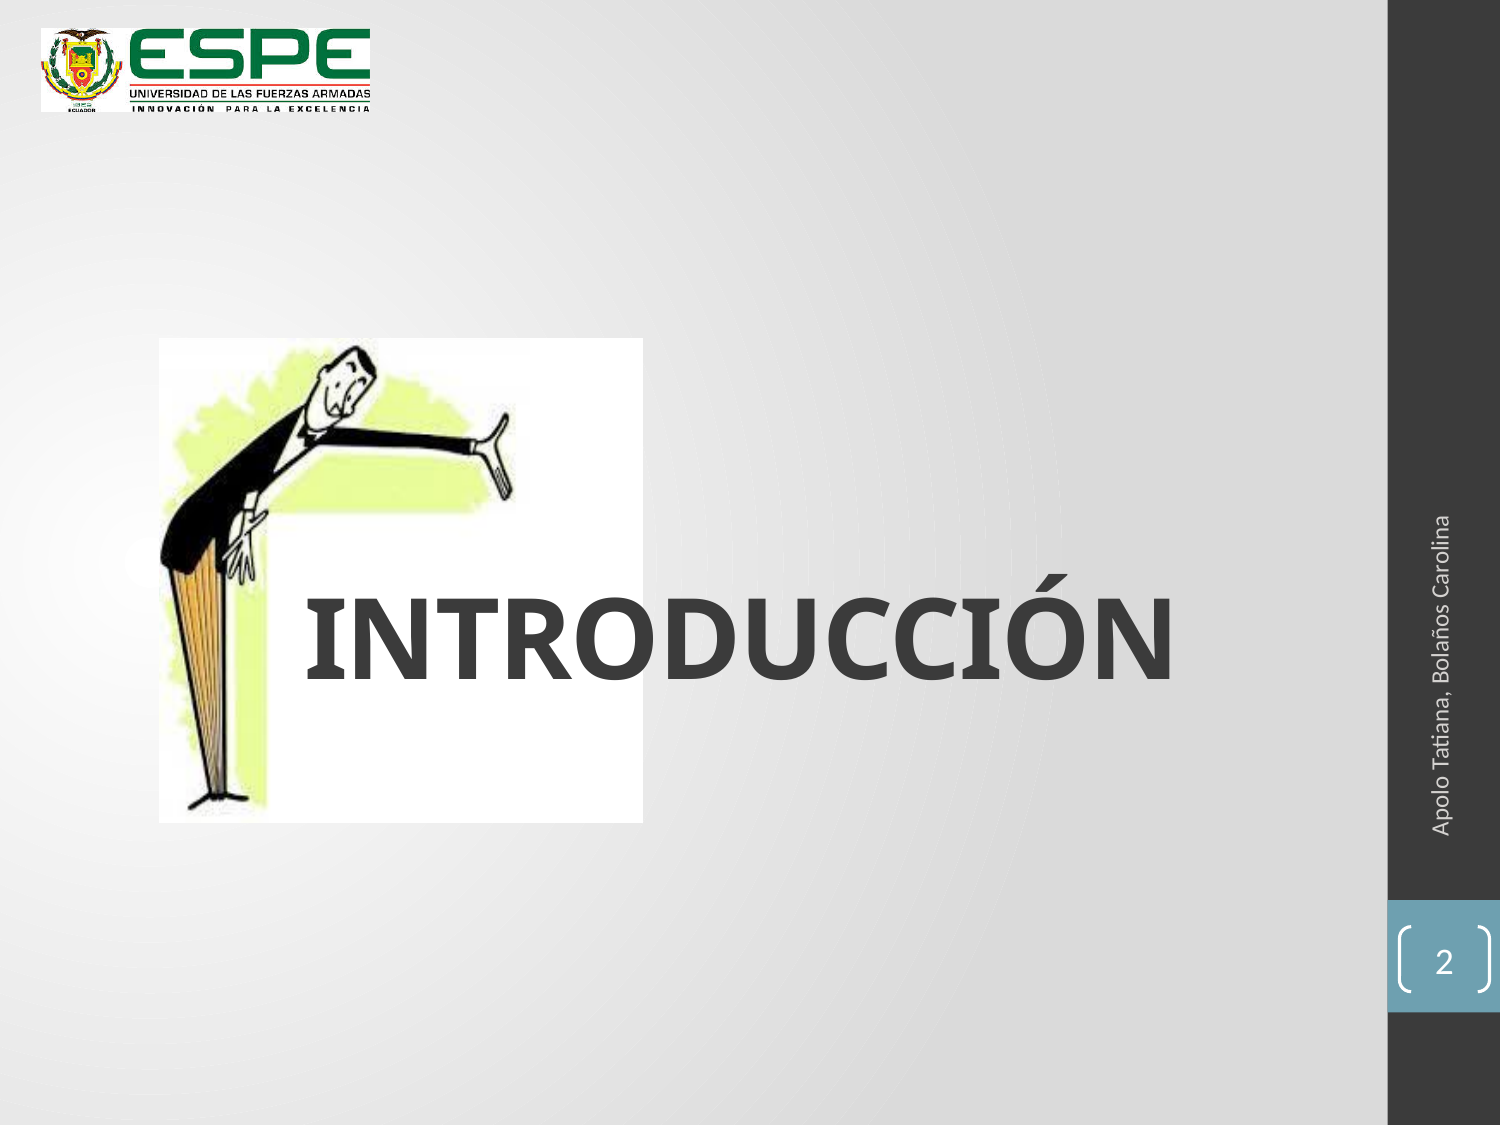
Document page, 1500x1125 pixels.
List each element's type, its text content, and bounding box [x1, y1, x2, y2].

picture [158, 337, 643, 823]
title INTRODUCCIÓN [653, 540, 1273, 728]
footer Apolo Tatiana, Bolaños Carolina [1408, 500, 1469, 889]
slide_number 2 [1397, 925, 1492, 994]
picture [40, 28, 370, 113]
